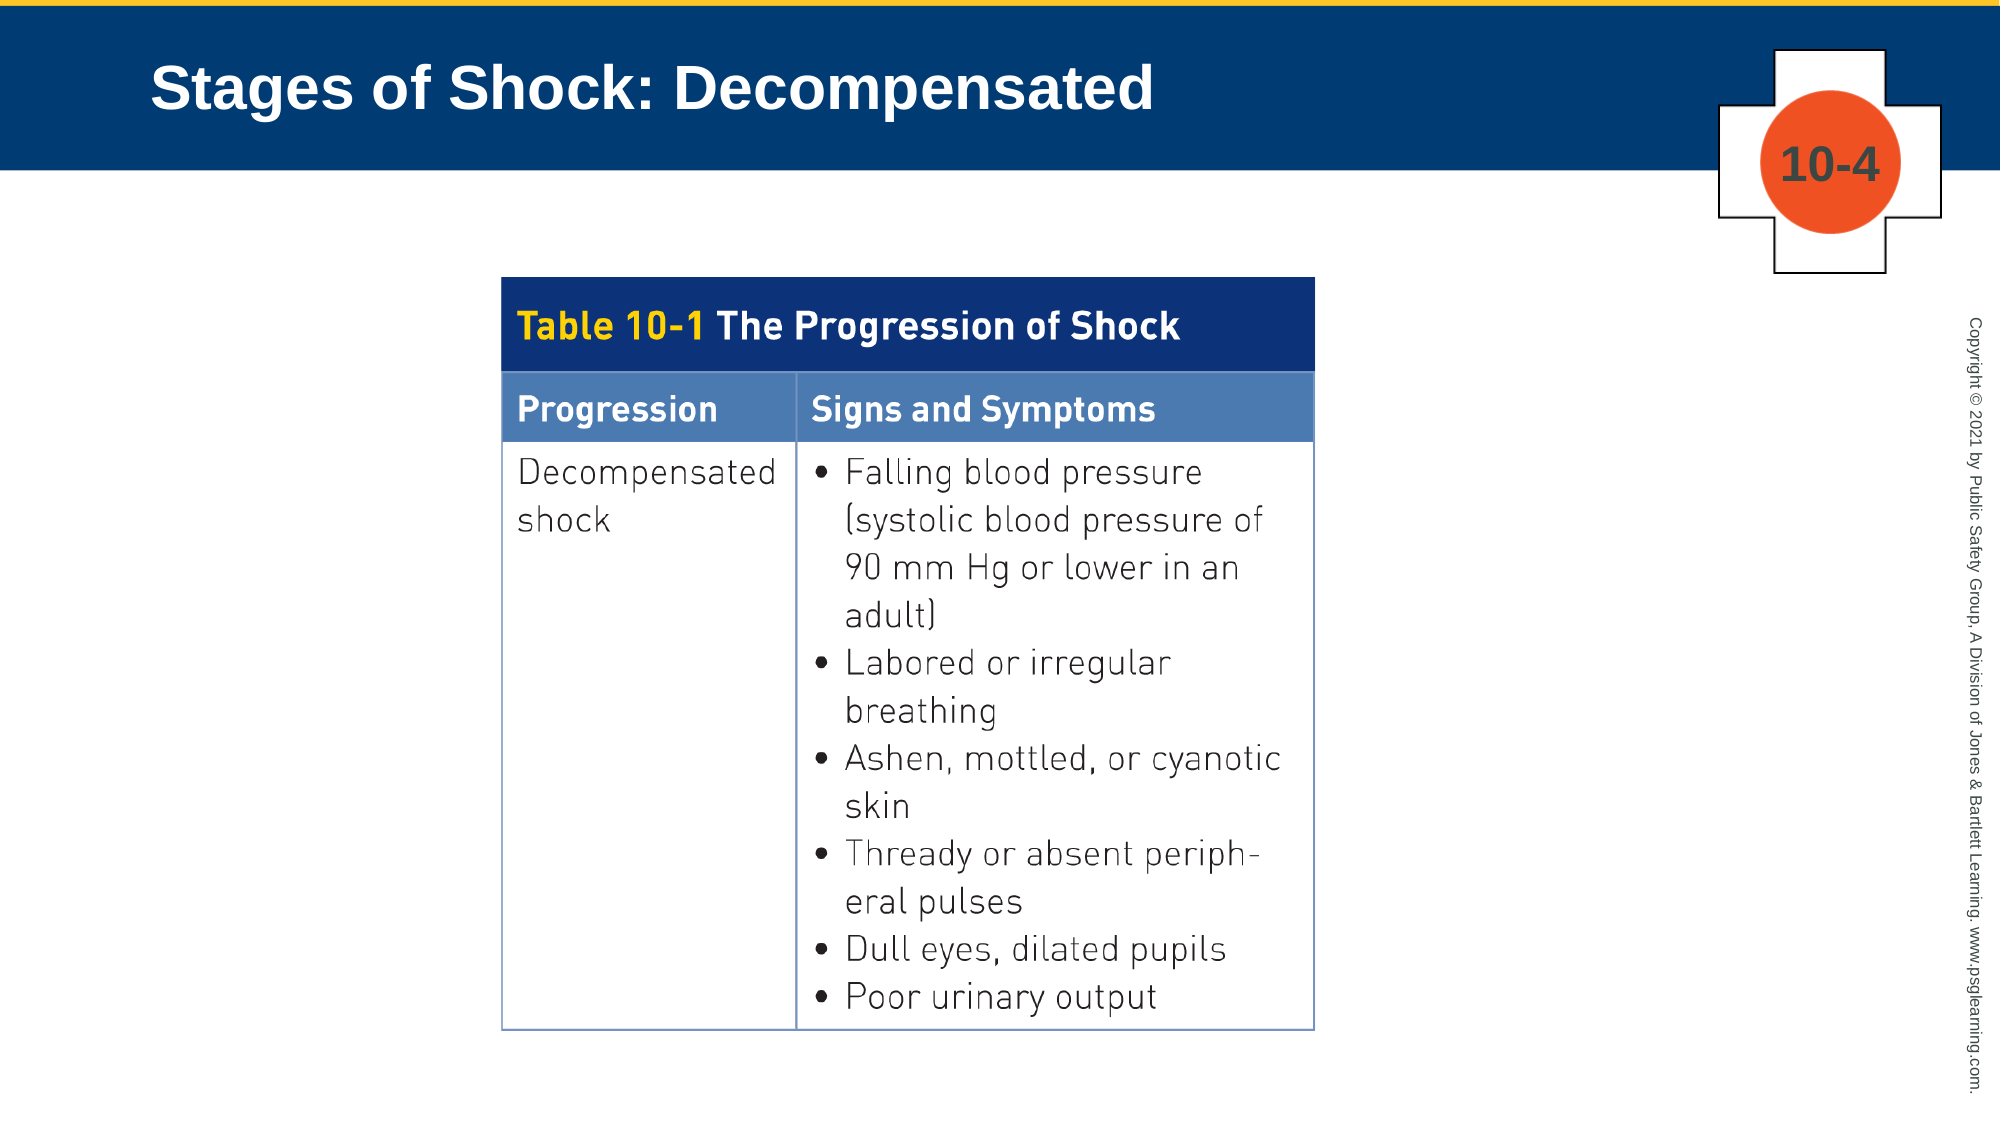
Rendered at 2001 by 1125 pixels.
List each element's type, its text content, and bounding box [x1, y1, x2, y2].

title Stages of Shock: Decompensated [0, 5, 2000, 171]
picture [1718, 49, 1942, 274]
picture [487, 267, 1323, 1047]
